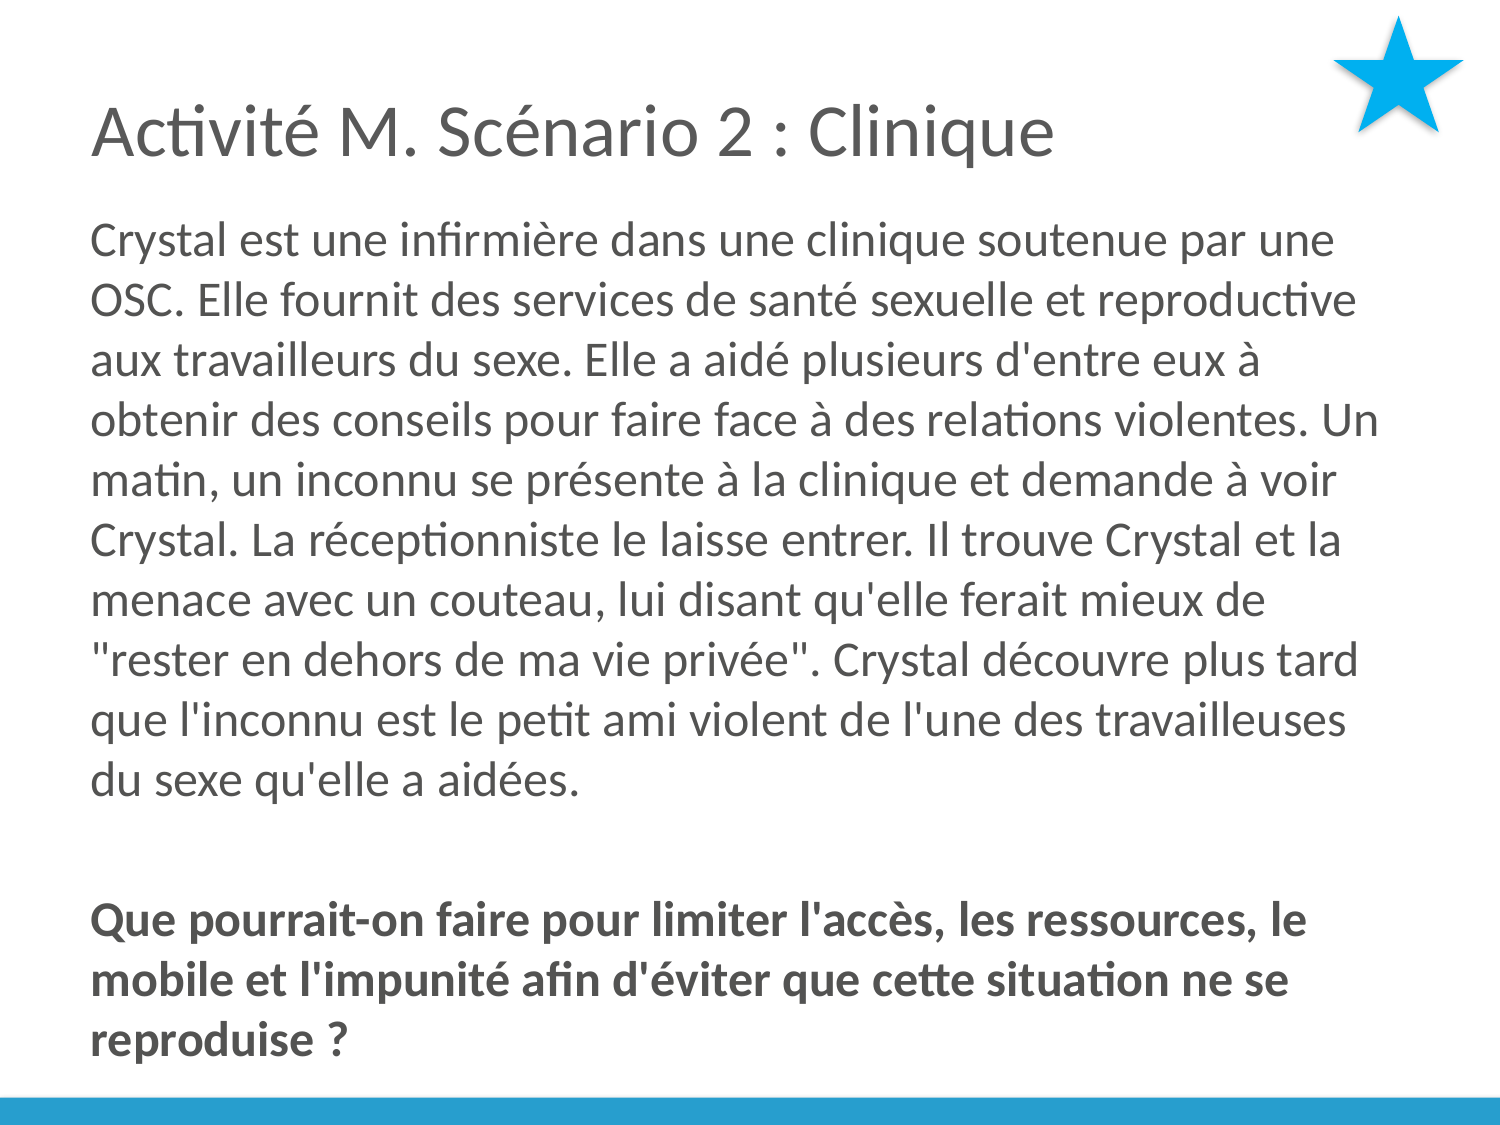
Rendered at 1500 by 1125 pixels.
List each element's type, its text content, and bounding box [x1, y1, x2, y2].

title Activité M. Scénario 2 : Clinique [76, 52, 1425, 199]
text_box [1333, 15, 1464, 133]
list Crystal est une infirmière dans une clinique soutenue par une OSC. Elle fournit des services de santé sexuelle et reproductive aux travailleurs du sexe. Elle a aidé plusieurs d'entre eux à obtenir des conseils pour faire face à des relations violentes. Un matin, un inconnu se présente à la clinique et demande à voir Crystal. La réceptionniste le laisse entrer. Il trouve Crystal et la menace avec un couteau, lui disant qu'elle ferait mieux de "rester en dehors de ma vie privée". Crystal découvre plus tard que l'inconnu est le petit ami violent de l'une des travailleuses du sexe qu'elle a aidées. Que pourrait-on faire pour limiter l'accès, les ressources, le mobile et l'impunité afin d'éviter que cette situation ne se reproduise ? [75, 199, 1425, 1074]
